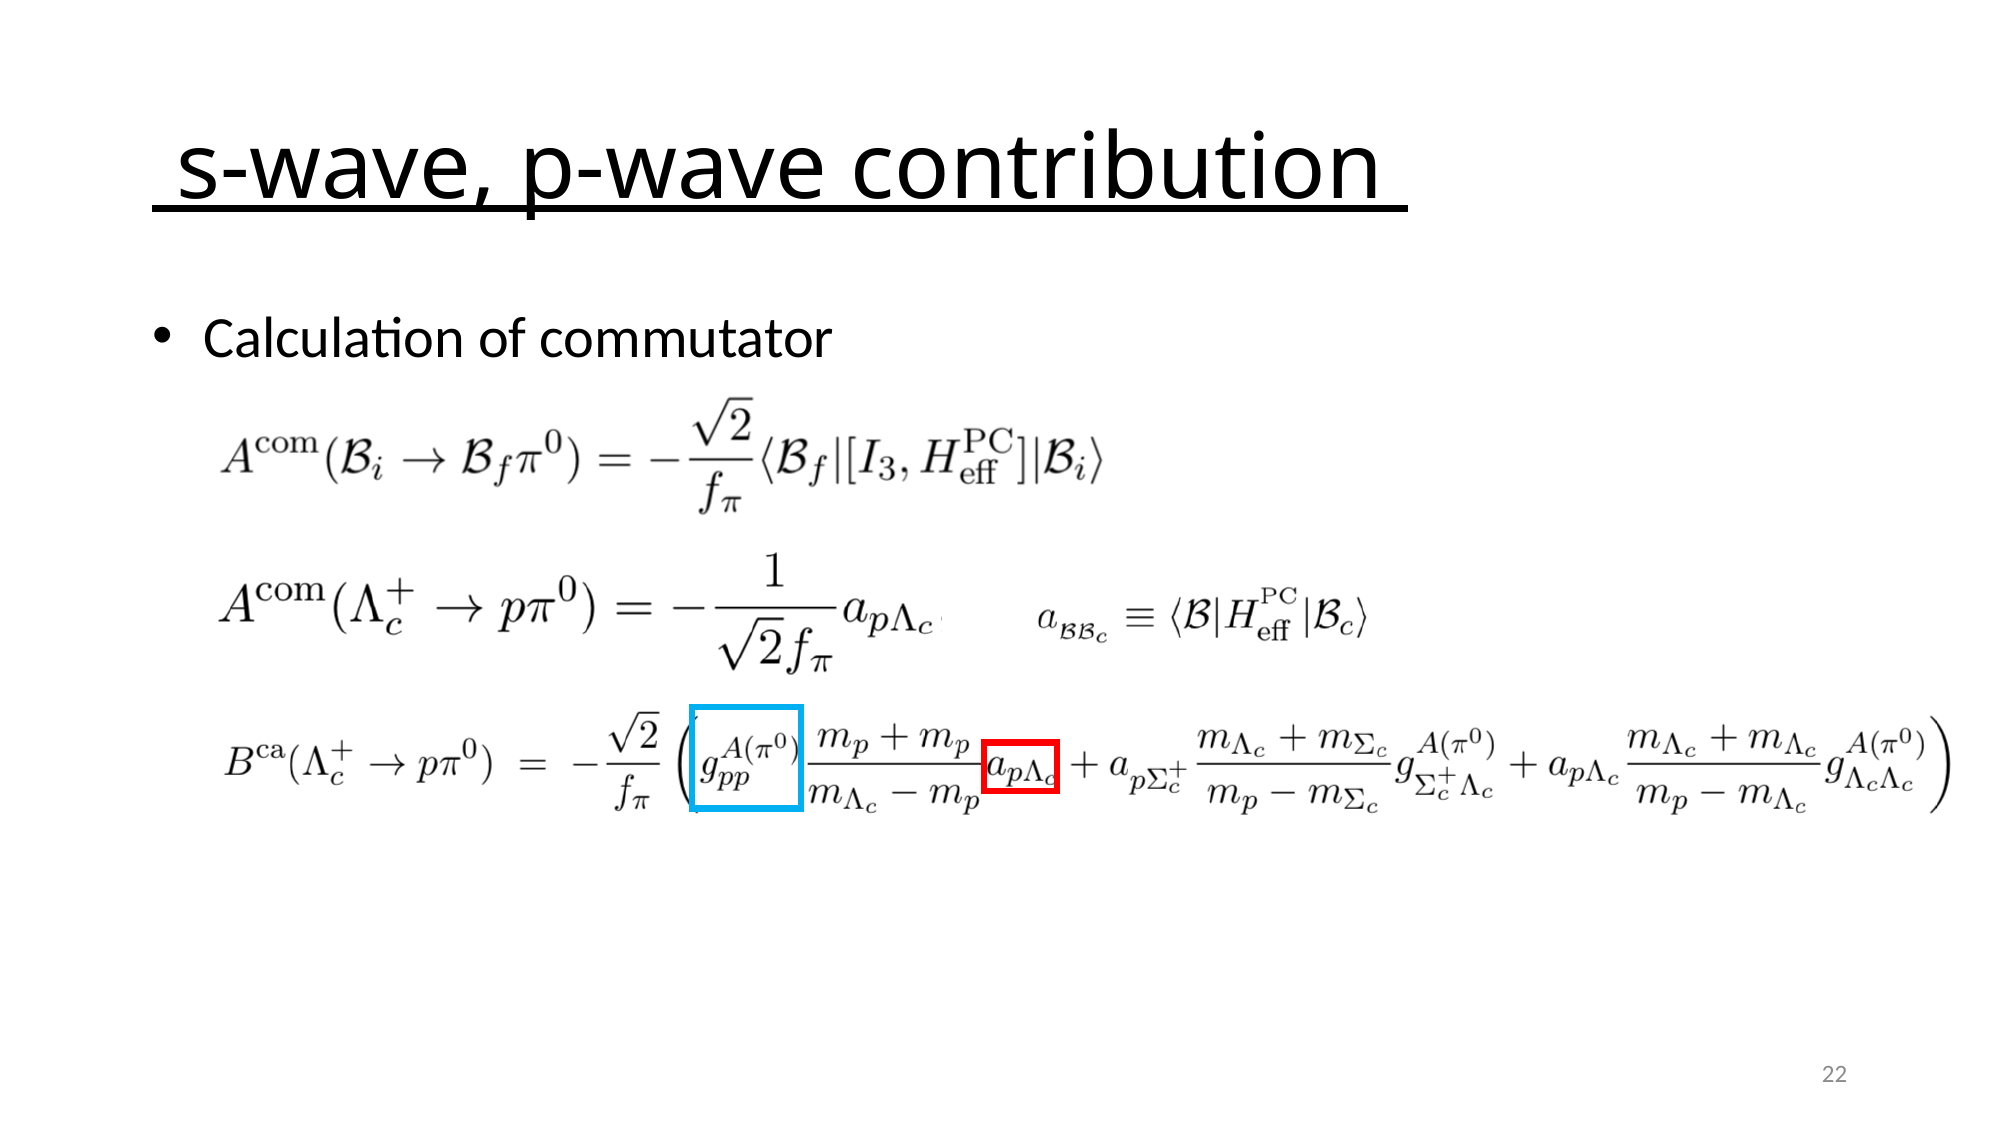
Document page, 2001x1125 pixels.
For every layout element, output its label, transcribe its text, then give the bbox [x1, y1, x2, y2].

title s-wave, p-wave contribution [137, 59, 1863, 278]
picture [207, 384, 1110, 686]
list Calculation of commutator [137, 299, 1863, 1014]
picture [1029, 573, 1373, 659]
picture [207, 693, 1964, 826]
slide_number 21 [1412, 1042, 1863, 1103]
